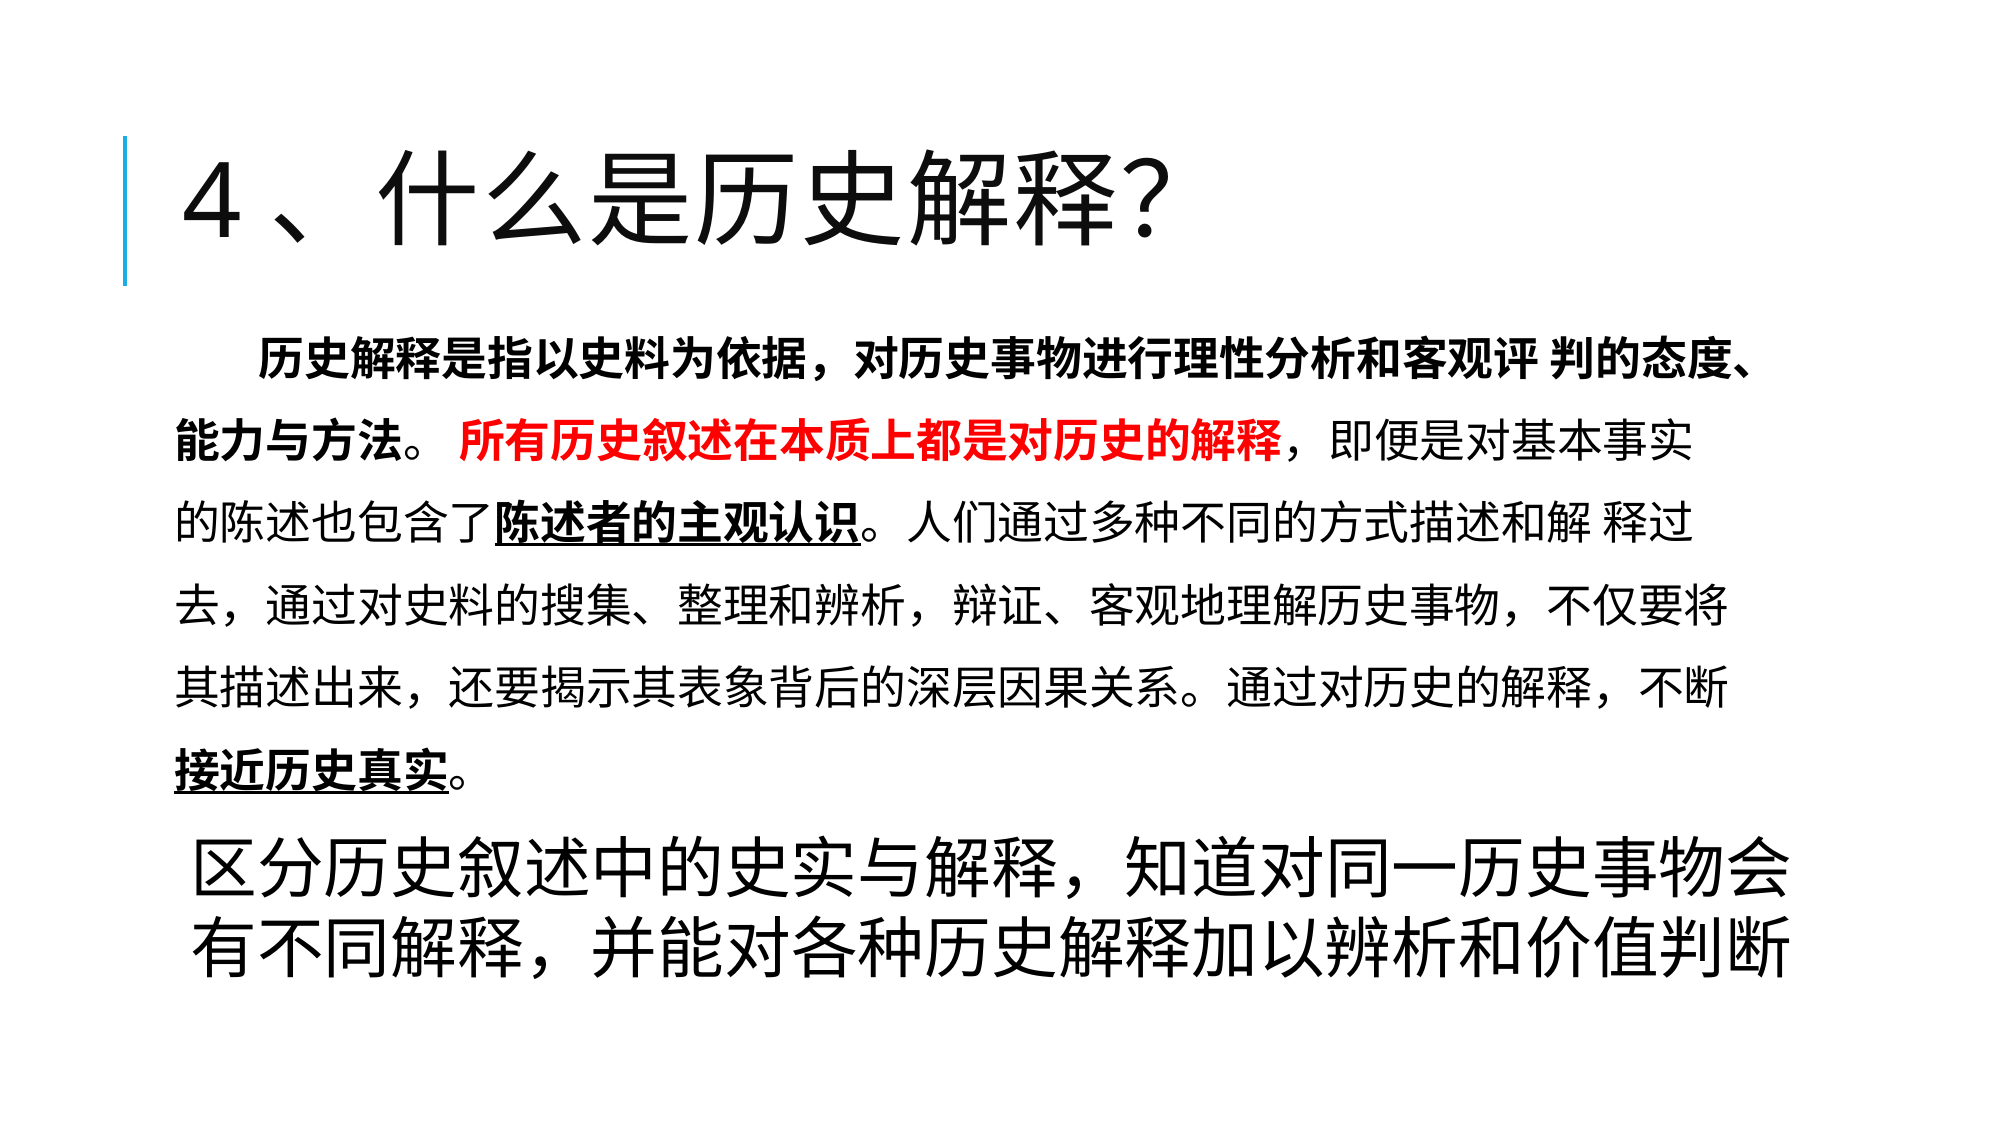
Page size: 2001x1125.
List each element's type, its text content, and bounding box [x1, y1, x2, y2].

title 4、什么是历史解释？ [168, 84, 1763, 331]
text_box 区分历史叙述中的史实与解释，知道对同一历史事物会有不同解释，并能对各种历史解释加以辨析和价值判断 [175, 818, 1816, 994]
list 历史解释是指以史料为依据，对历史事物进行理性分析和客观评 判的态度、能力与方法。 所有历史叙述在本质上都是对历史的解释，即便是对基本事实的陈述也包含了陈述者的主观认识。人们通过多种不同的方式描述和解 释过去，通过对史料的搜集、整理和辨析，辩证、客观地理解历史事物，不仅要将其描述出来，还要揭示其表象背后的深层因果关系。通过对历史的解释，不断接近历史真实。 [151, 294, 1747, 955]
